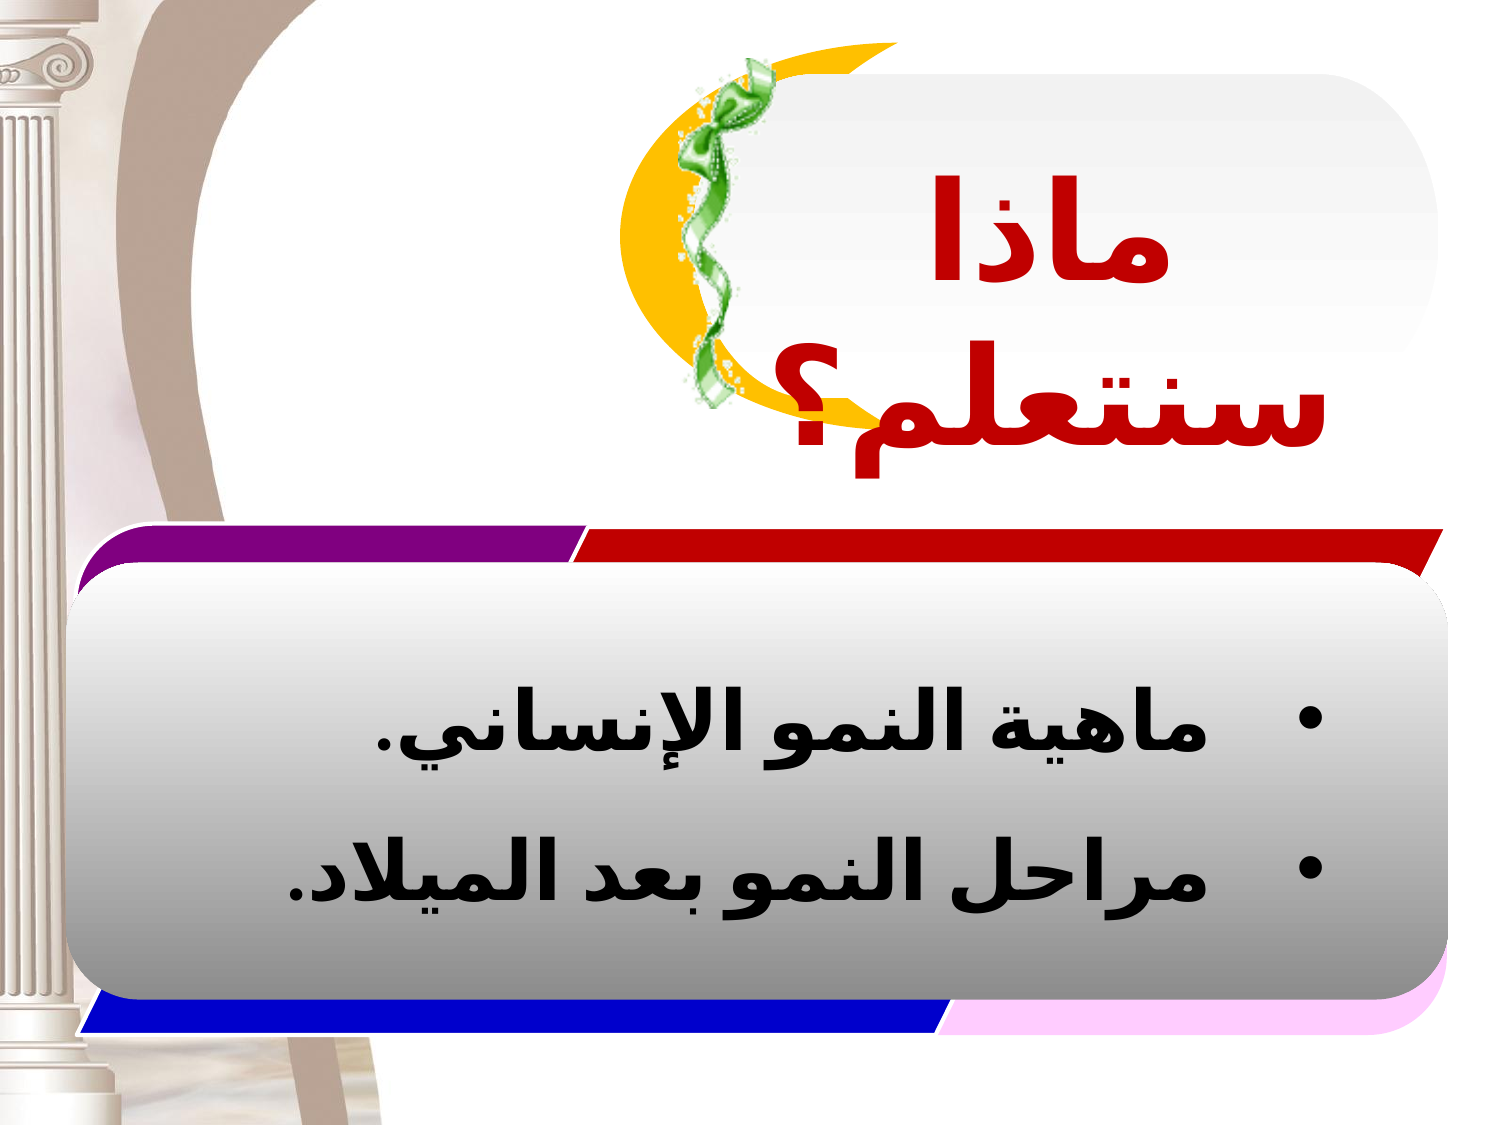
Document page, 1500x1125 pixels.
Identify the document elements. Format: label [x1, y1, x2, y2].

text_box [65, 523, 1449, 1036]
picture [0, 0, 1500, 1125]
text_box [619, 42, 1439, 431]
